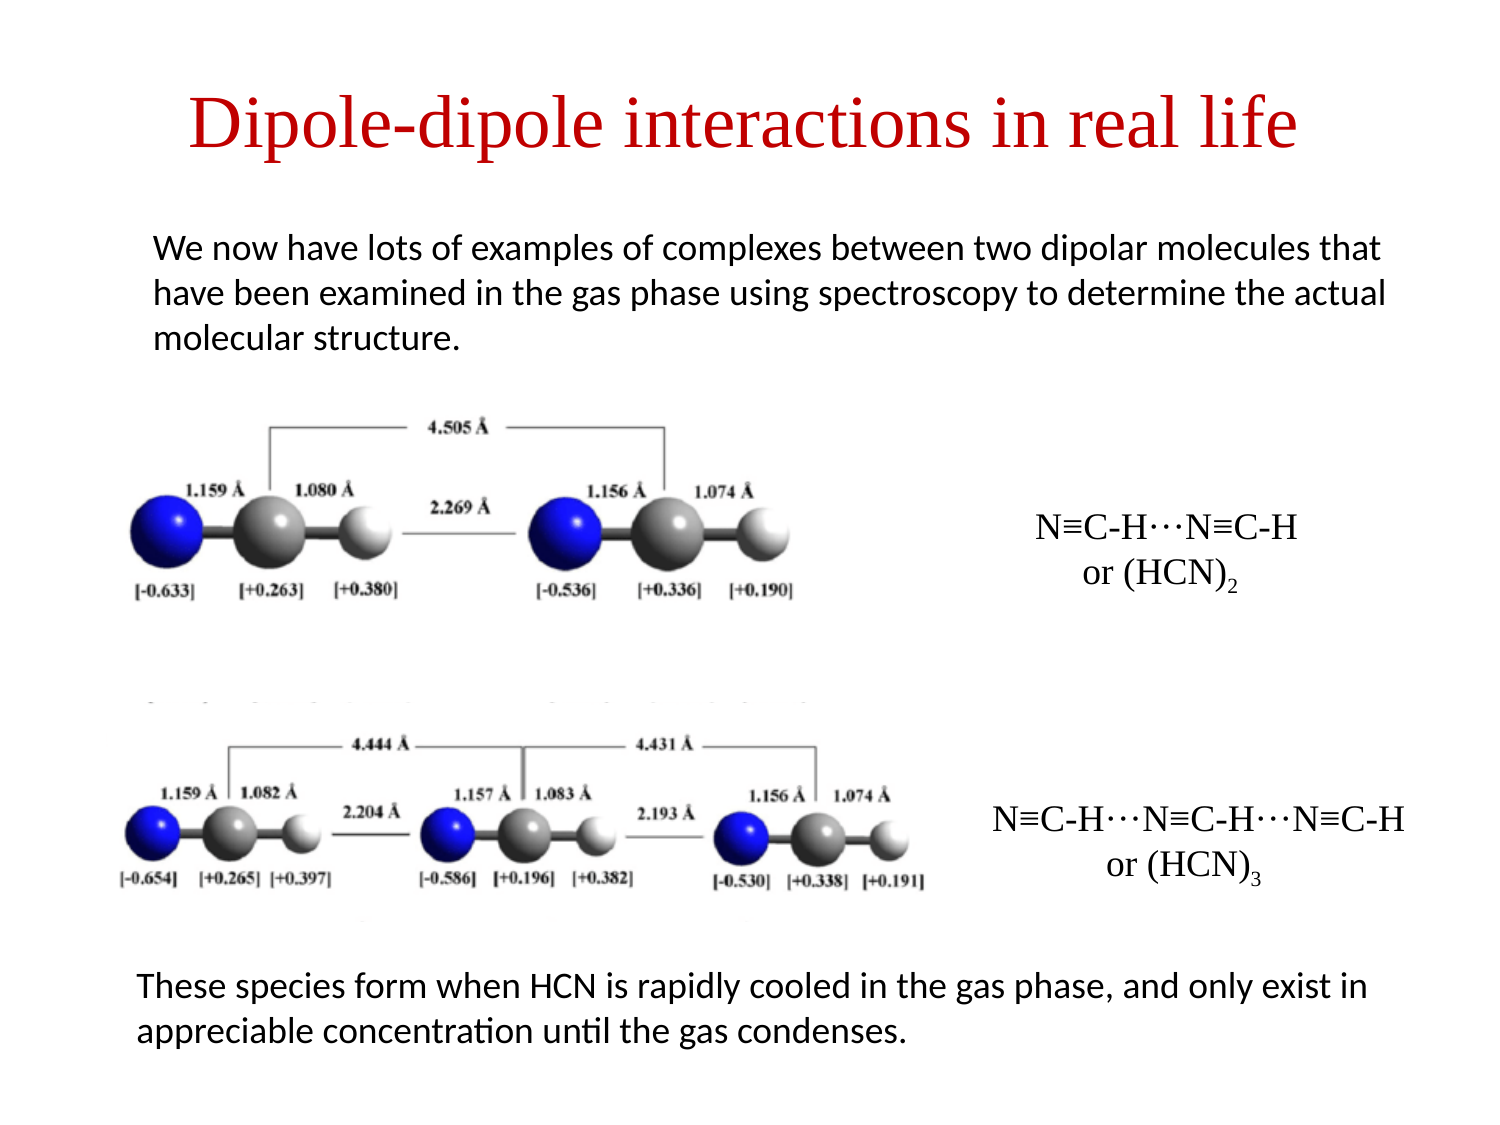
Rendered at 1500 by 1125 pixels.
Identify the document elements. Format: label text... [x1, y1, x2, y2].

picture [106, 701, 952, 923]
title Dipole-dipole interactions in real life [40, 23, 1449, 211]
picture [106, 394, 819, 616]
text_box These species form when HCN is rapidly cooled in the gas phase, and only exist in appreciable concentration until the gas condenses. [121, 953, 1420, 1059]
text_box N≡C-H···N≡C-H···N≡C-H or (HCN)3 [977, 786, 1489, 898]
text_box N≡C-H···N≡C-H or (HCN)2 [1020, 494, 1334, 606]
text_box We now have lots of examples of complexes between two dipolar molecules that have been examined in the gas phase using spectroscopy to determine the actual molecular structure. [138, 215, 1404, 456]
